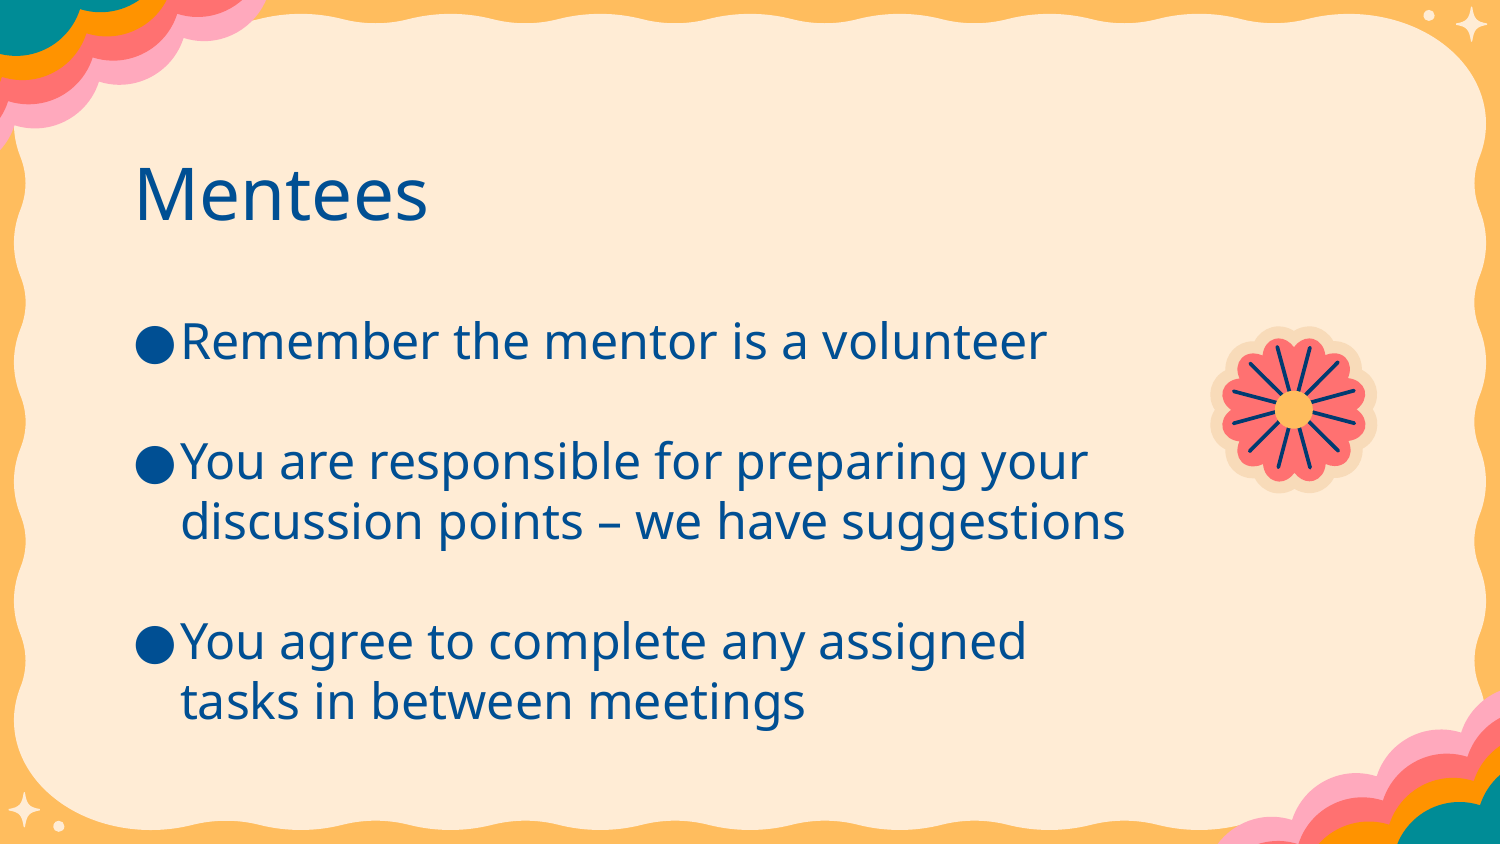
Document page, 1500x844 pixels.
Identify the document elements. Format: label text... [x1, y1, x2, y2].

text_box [1205, 326, 1383, 494]
title Mentees [118, 144, 1382, 239]
list Remember the mentor is a volunteer You are responsible for preparing your discussion points – we have suggestions You agree to complete any assigned tasks in between meetings [118, 294, 1177, 781]
